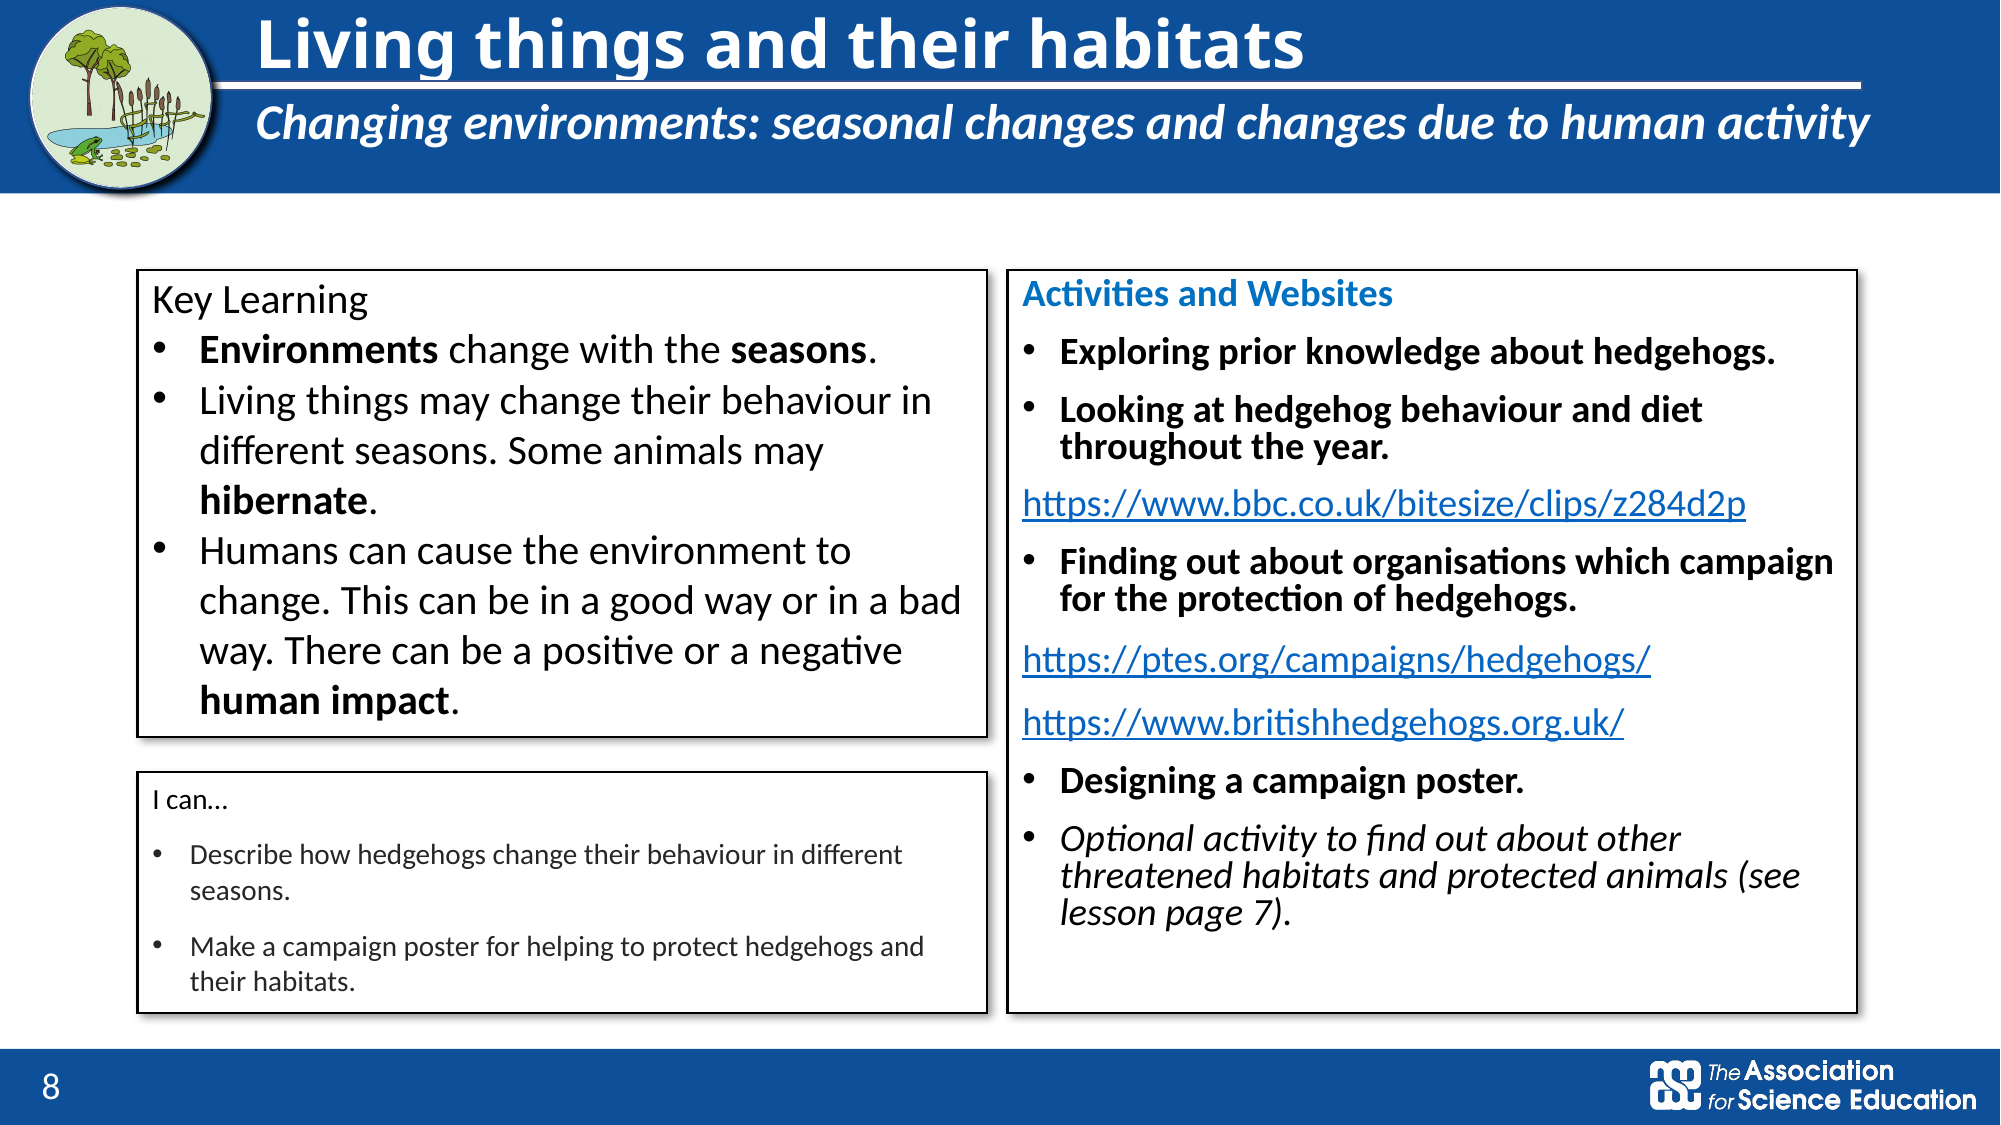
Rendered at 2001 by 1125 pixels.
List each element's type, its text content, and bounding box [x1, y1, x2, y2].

picture [32, 8, 211, 187]
text_box I can… Describe how hedgehogs change their behaviour in different seasons. Make a campaign poster for helping to protect hedgehogs and their habitats. [137, 772, 988, 1014]
text_box [0, 0, 240, 194]
text_box [0, 1048, 2000, 1125]
text_box [221, 81, 1863, 91]
list Key Learning Environments change with the seasons. Living things may change their behaviour in different seasons. Some animals may hibernate. Humans can cause the environment to change. This can be in a good way or in a bad way. There can be a positive or a negative human impact. [137, 269, 988, 737]
text_box Changing environments: seasonal changes and changes due to human activity [240, 82, 1924, 213]
text_box 8 [26, 1054, 104, 1115]
text_box Living things and their habitats [240, 0, 1404, 81]
text_box Activities and Websites Exploring prior knowledge about hedgehogs. Looking at hedgehog behaviour and diet throughout the year. https://www.bbc.co.uk/bitesize/clips/z284d2p Finding out about organisations which campaign for the protection of hedgehogs. https://ptes.org/campaigns/hedgehogs/ https://www.britishhedgehogs.org.uk/ Designing a campaign poster. Optional activity to find out about other threatened habitats and protected animals (see lesson page 7). [1007, 269, 1858, 1014]
text_box [1404, 0, 2000, 194]
picture [1649, 1060, 1976, 1110]
